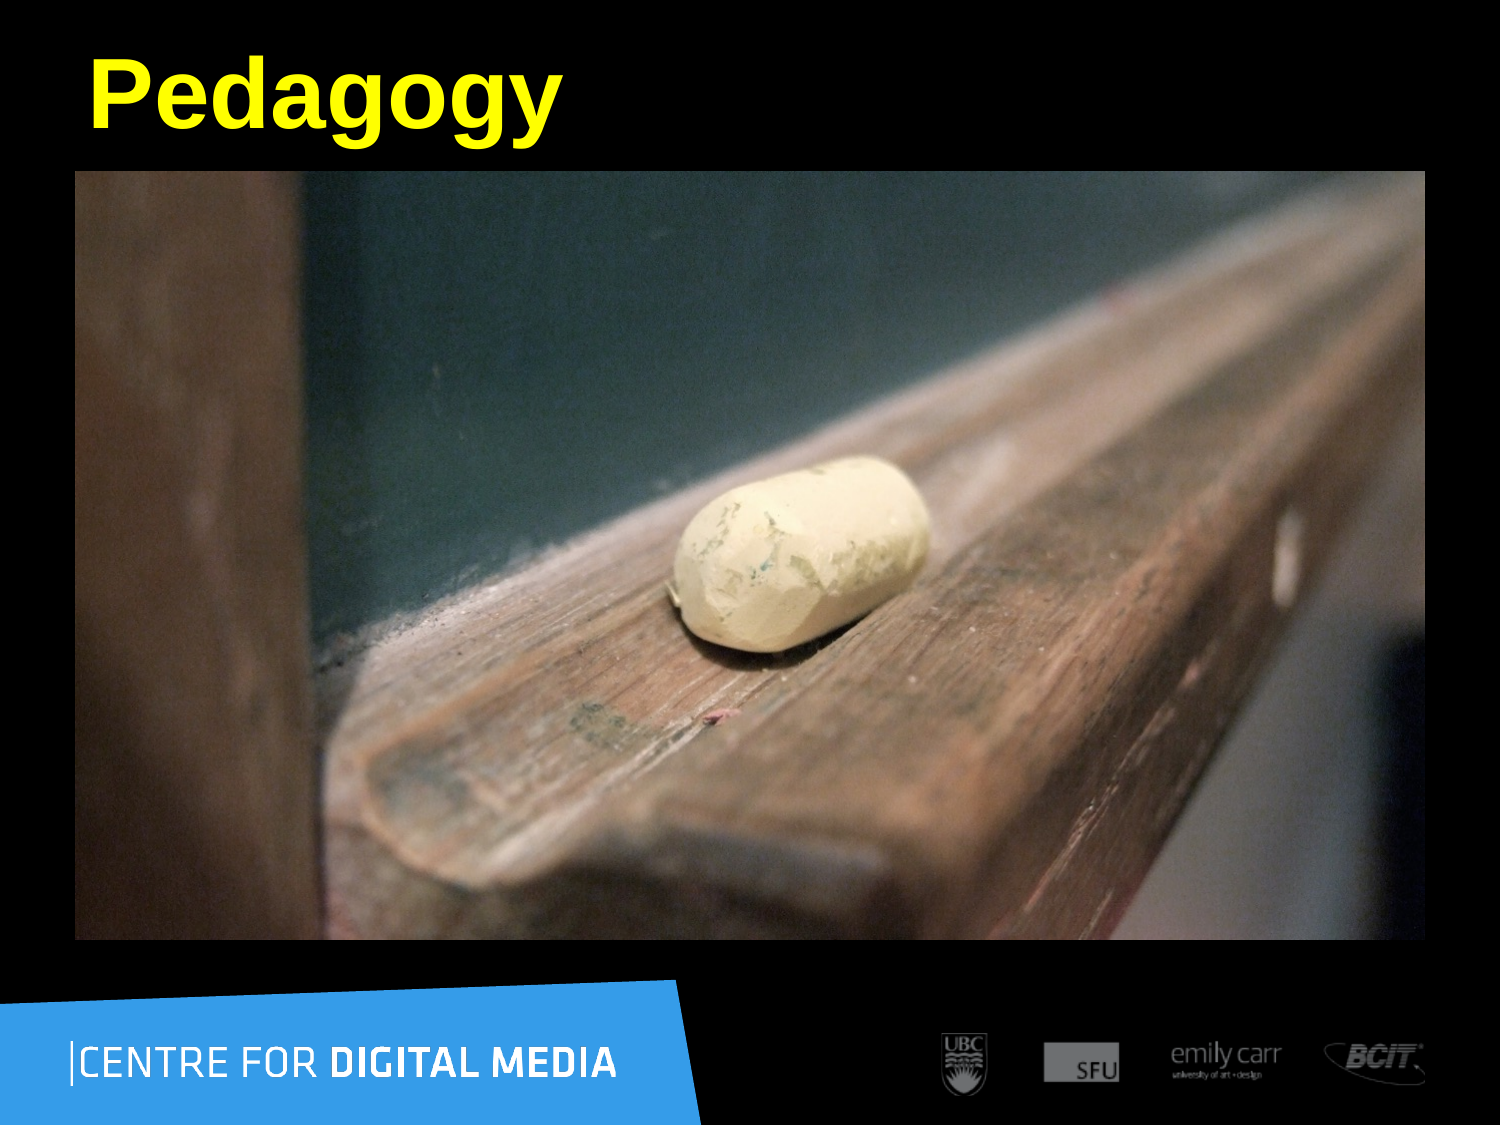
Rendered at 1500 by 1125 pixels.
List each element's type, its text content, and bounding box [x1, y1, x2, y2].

title Pedagogy [75, 4, 1425, 170]
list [74, 171, 1426, 940]
